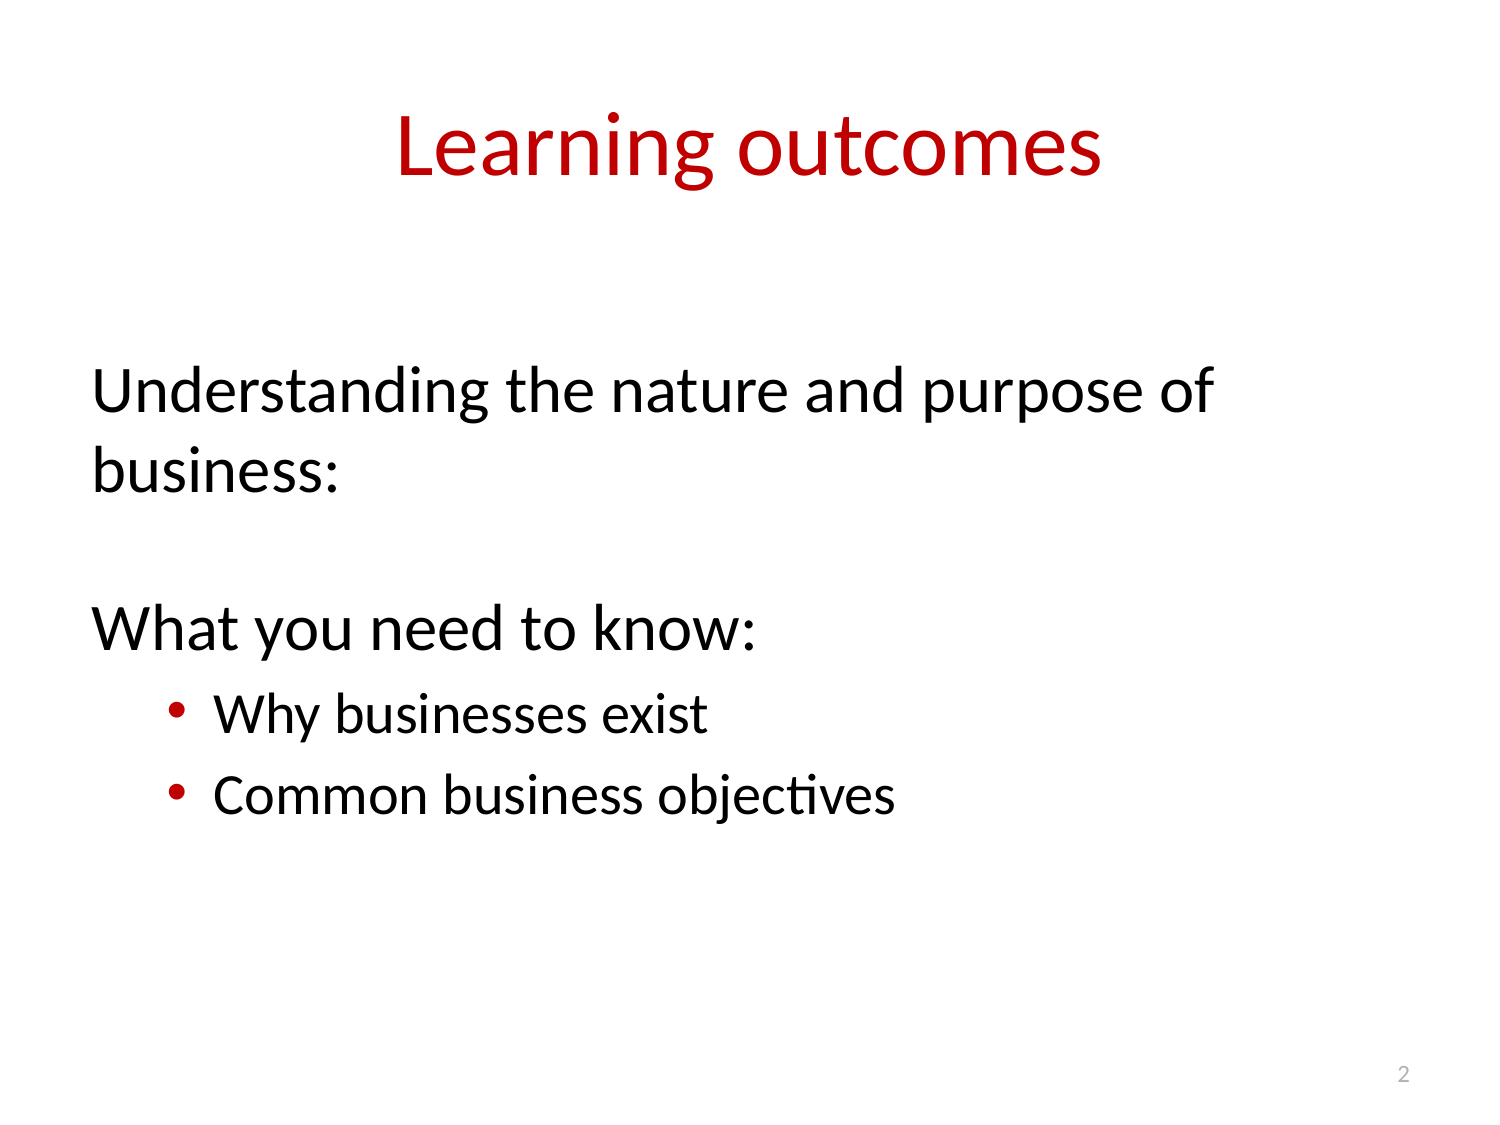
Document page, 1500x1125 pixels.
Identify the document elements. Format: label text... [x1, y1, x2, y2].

title Learning outcomes [75, 45, 1425, 233]
slide_number 2 [1074, 1042, 1425, 1103]
list Understanding the nature and purpose of business: What you need to know: Why businesses exist Common business objectives [76, 338, 1427, 1005]
